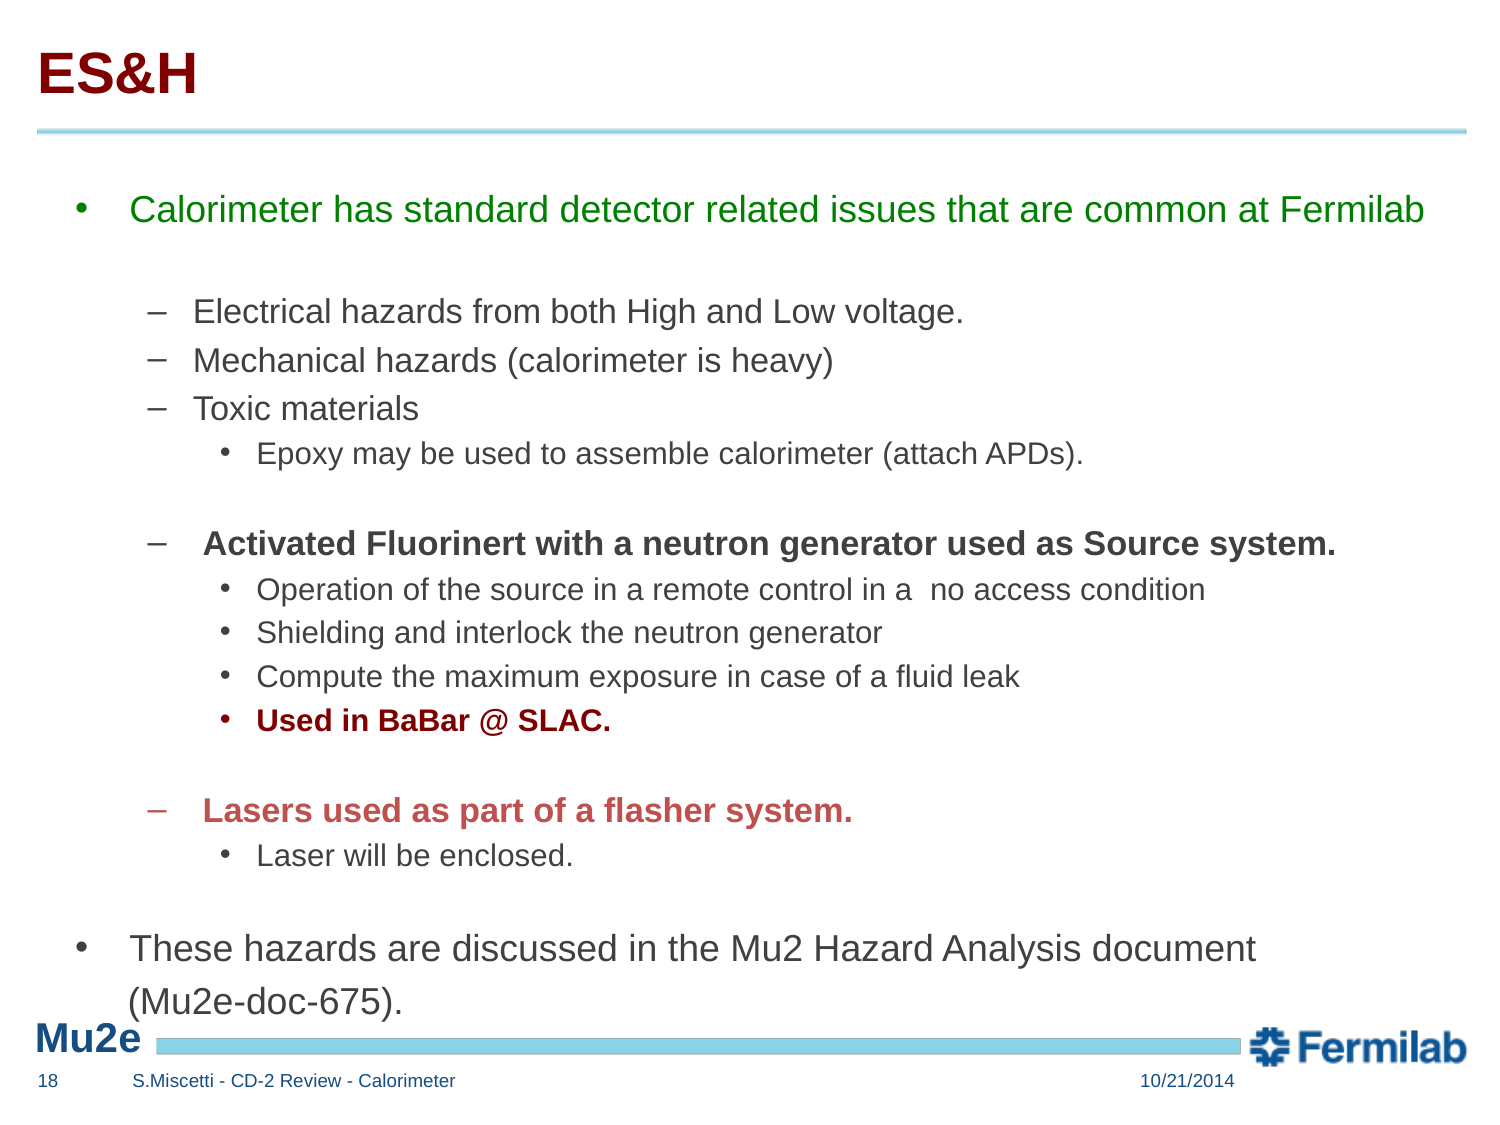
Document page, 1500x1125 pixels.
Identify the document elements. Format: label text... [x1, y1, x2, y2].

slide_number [1058, 1068, 1235, 1109]
slide_number 17 [37, 1068, 111, 1109]
title ES&H [37, 0, 1463, 106]
footer S.Miscetti - CD-2 Review - Calorimeter [132, 1068, 1014, 1109]
list Calorimeter has standard detector related issues that are common at Fermilab Electrical hazards from both High and Low voltage. Mechanical hazards (calorimeter is heavy) Toxic materials Epoxy may be used to assemble calorimeter (attach APDs). Activated Fluorinert with a neutron generator used as Source system. Operation of the source in a remote control in a no access condition Shielding and interlock the neutron generator Compute the maximum exposure in case of a fluid leak Used in BaBar @ SLAC. Lasers used as part of a flasher system. Laser will be enclosed. These hazards are discussed in the Mu2 Hazard Analysis document (Mu2e-doc-675). [75, 185, 1465, 1043]
